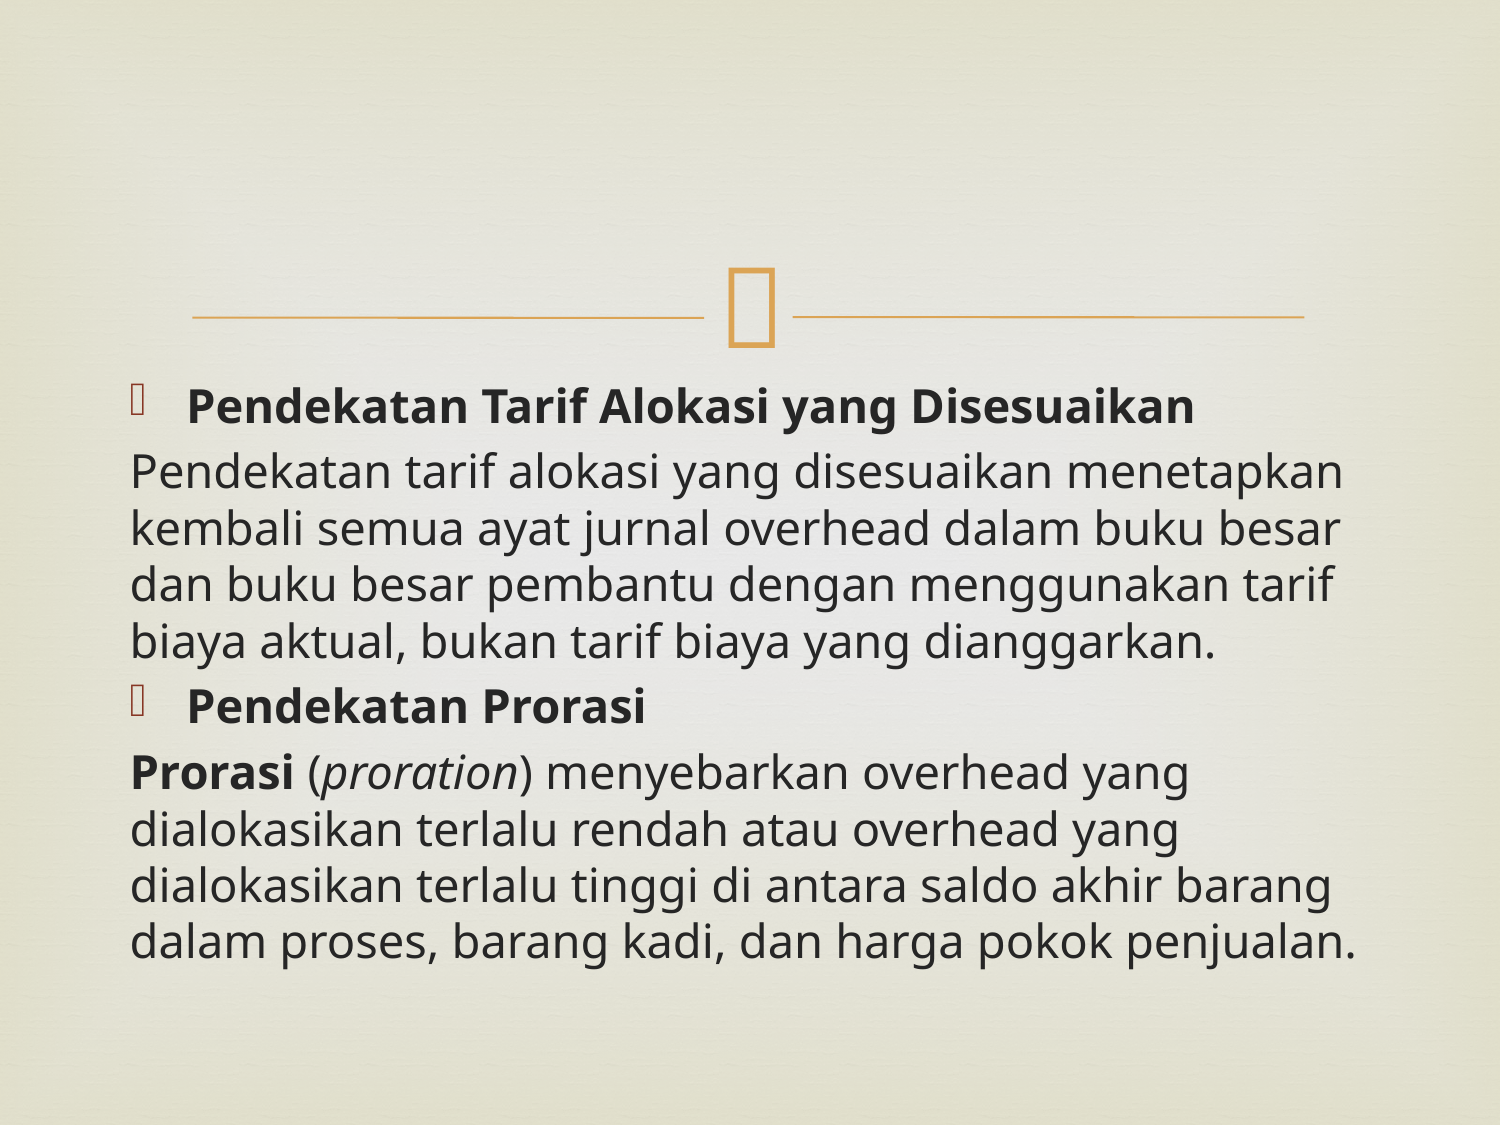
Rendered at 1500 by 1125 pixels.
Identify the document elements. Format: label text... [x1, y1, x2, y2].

list Pendekatan Tarif Alokasi yang Disesuaikan Pendekatan tarif alokasi yang disesuaikan menetapkan kembali semua ayat jurnal overhead dalam buku besar dan buku besar pembantu dengan menggunakan tarif biaya aktual, bukan tarif biaya yang dianggarkan. Pendekatan Prorasi Prorasi (proration) menyebarkan overhead yang dialokasikan terlalu rendah atau overhead yang dialokasikan terlalu tinggi di antara saldo akhir barang dalam proses, barang kadi, dan harga pokok penjualan. [114, 368, 1386, 1005]
